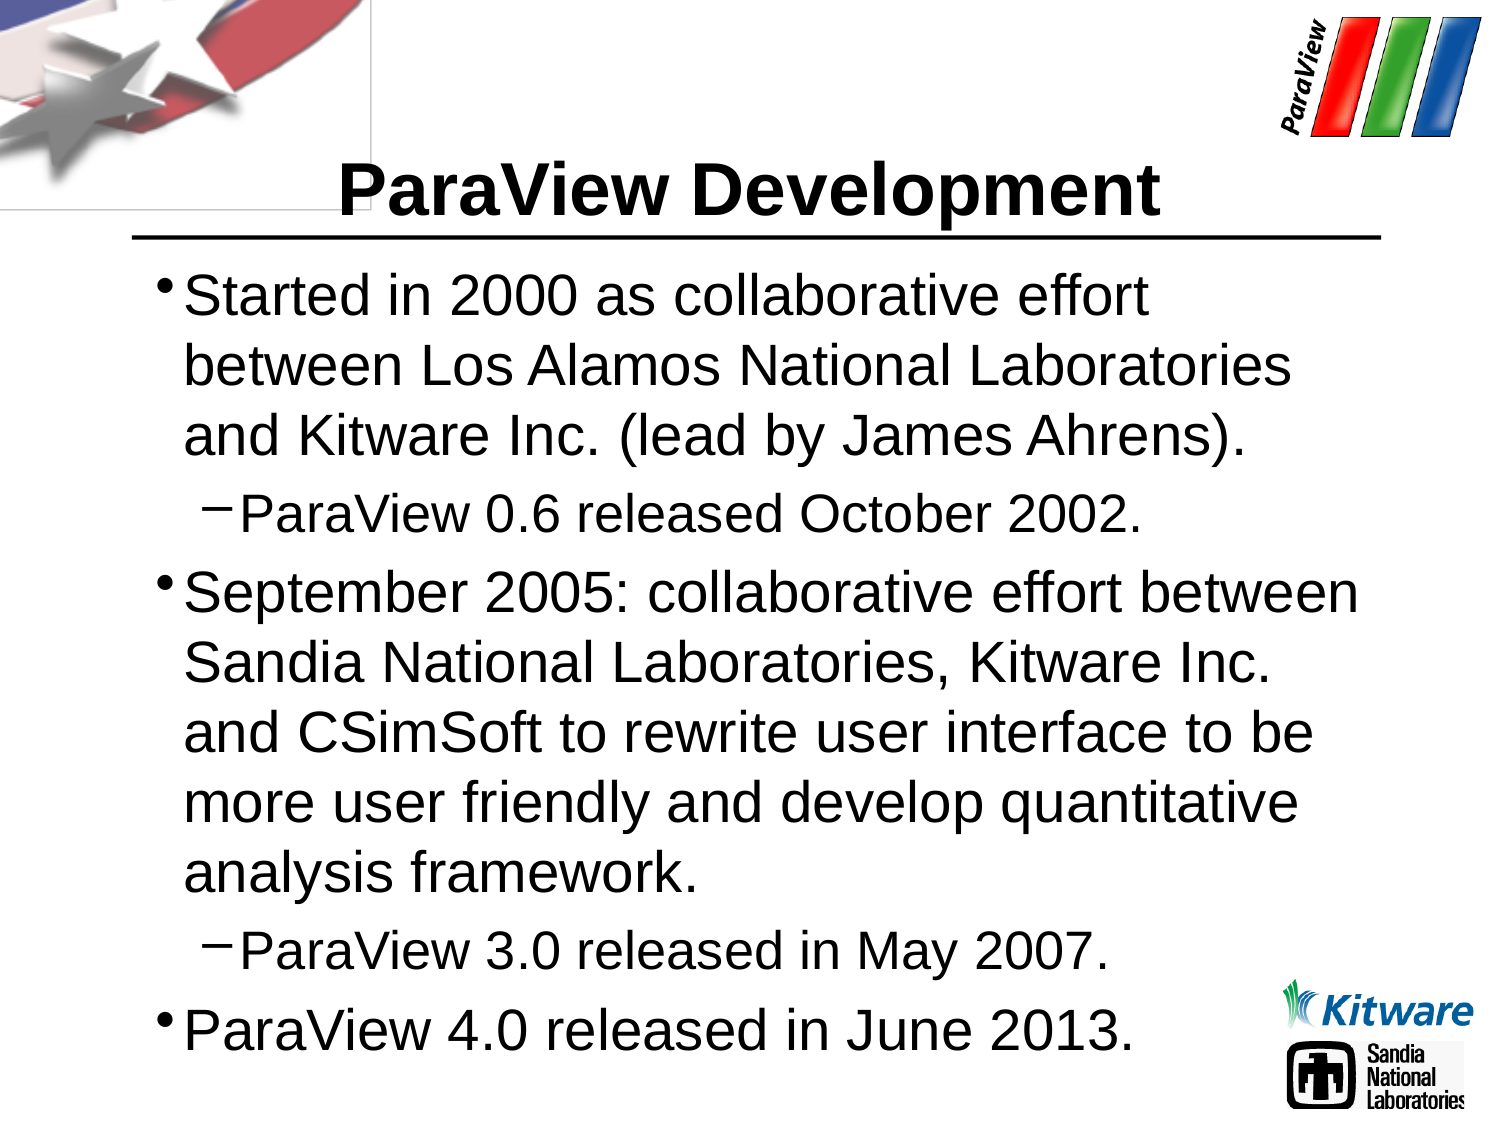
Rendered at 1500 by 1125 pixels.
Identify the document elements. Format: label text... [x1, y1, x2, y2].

list Started in 2000 as collaborative effort between Los Alamos National Laboratories and Kitware Inc. (lead by James Ahrens). ParaView 0.6 released October 2002. September 2005: collaborative effort between Sandia National Laboratories, Kitware Inc. and CSimSoft to rewrite user interface to be more user friendly and develop quantitative analysis framework. ParaView 3.0 released in May 2007. ParaView 4.0 released in June 2013. [111, 249, 1388, 1001]
title ParaView Development [111, 36, 1388, 238]
picture [1275, 974, 1481, 1036]
picture [0, 0, 375, 214]
picture [1275, 15, 1482, 138]
